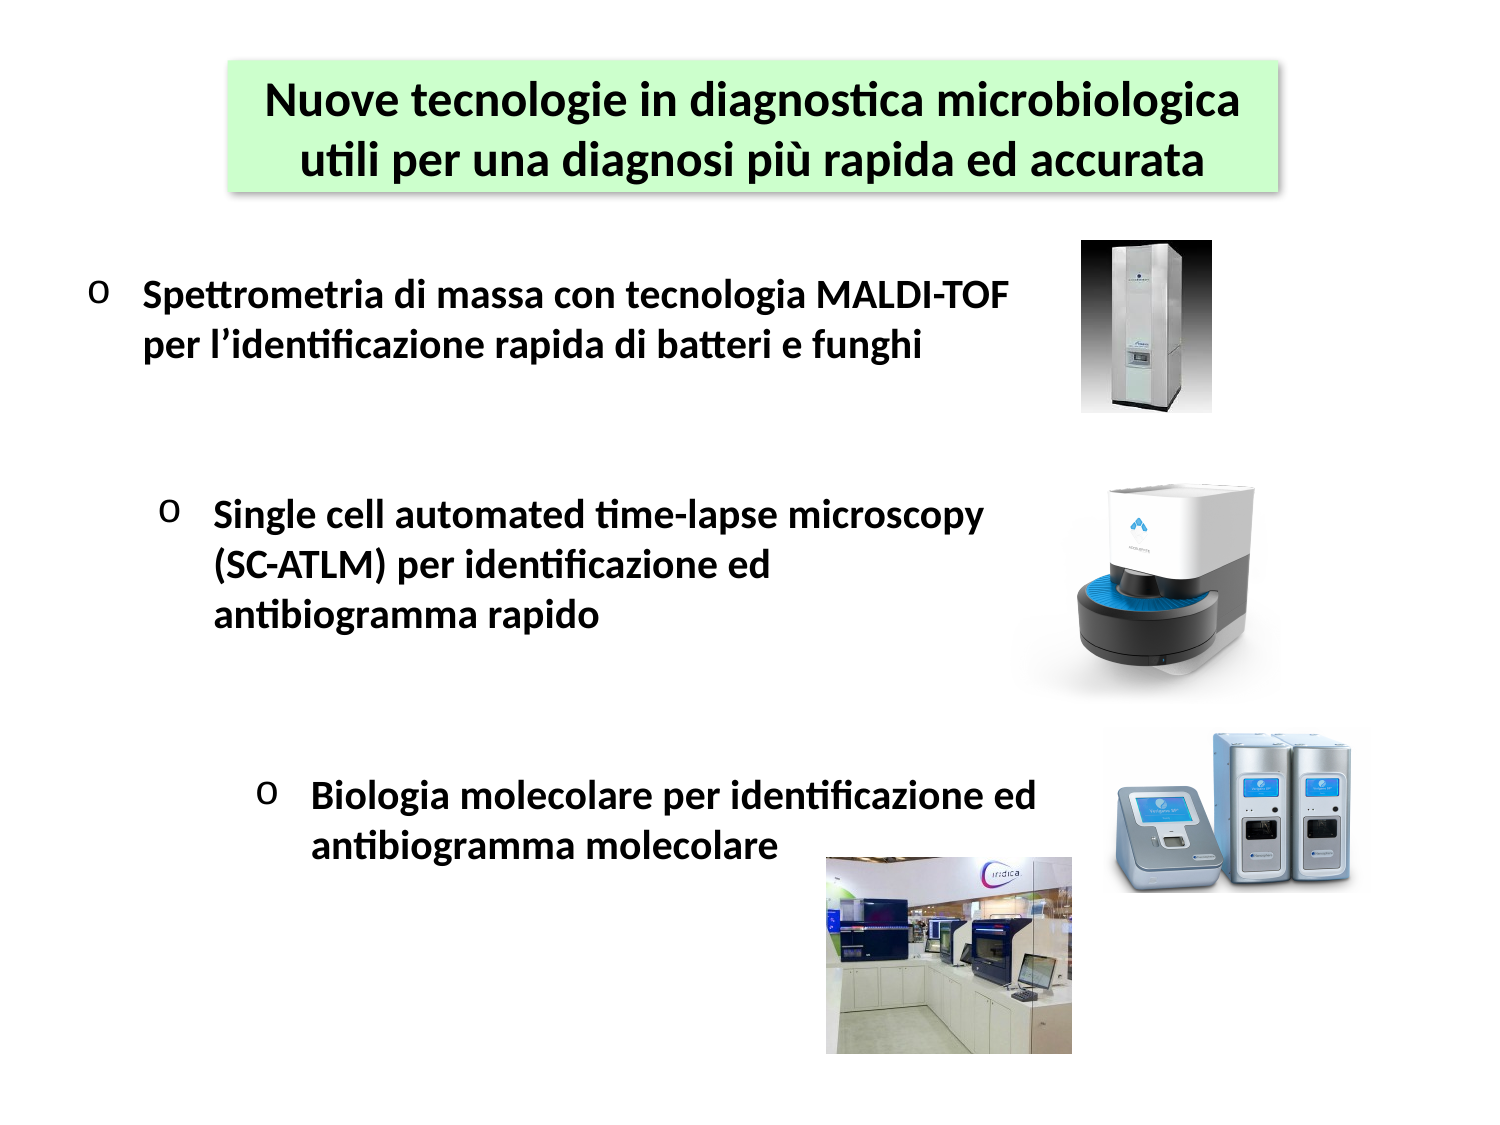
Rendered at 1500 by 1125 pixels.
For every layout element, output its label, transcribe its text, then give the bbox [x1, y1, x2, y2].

text_box Nuove tecnologie in diagnostica microbiologica utili per una diagnosi più rapida ed accurata [227, 60, 1279, 192]
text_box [239, 727, 1371, 894]
picture [1081, 240, 1212, 413]
picture [826, 857, 1072, 1054]
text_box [142, 461, 1281, 709]
text_box Spettrometria di massa con tecnologia MALDI-TOF per l’identificazione rapida di batteri e funghi [71, 259, 1031, 375]
